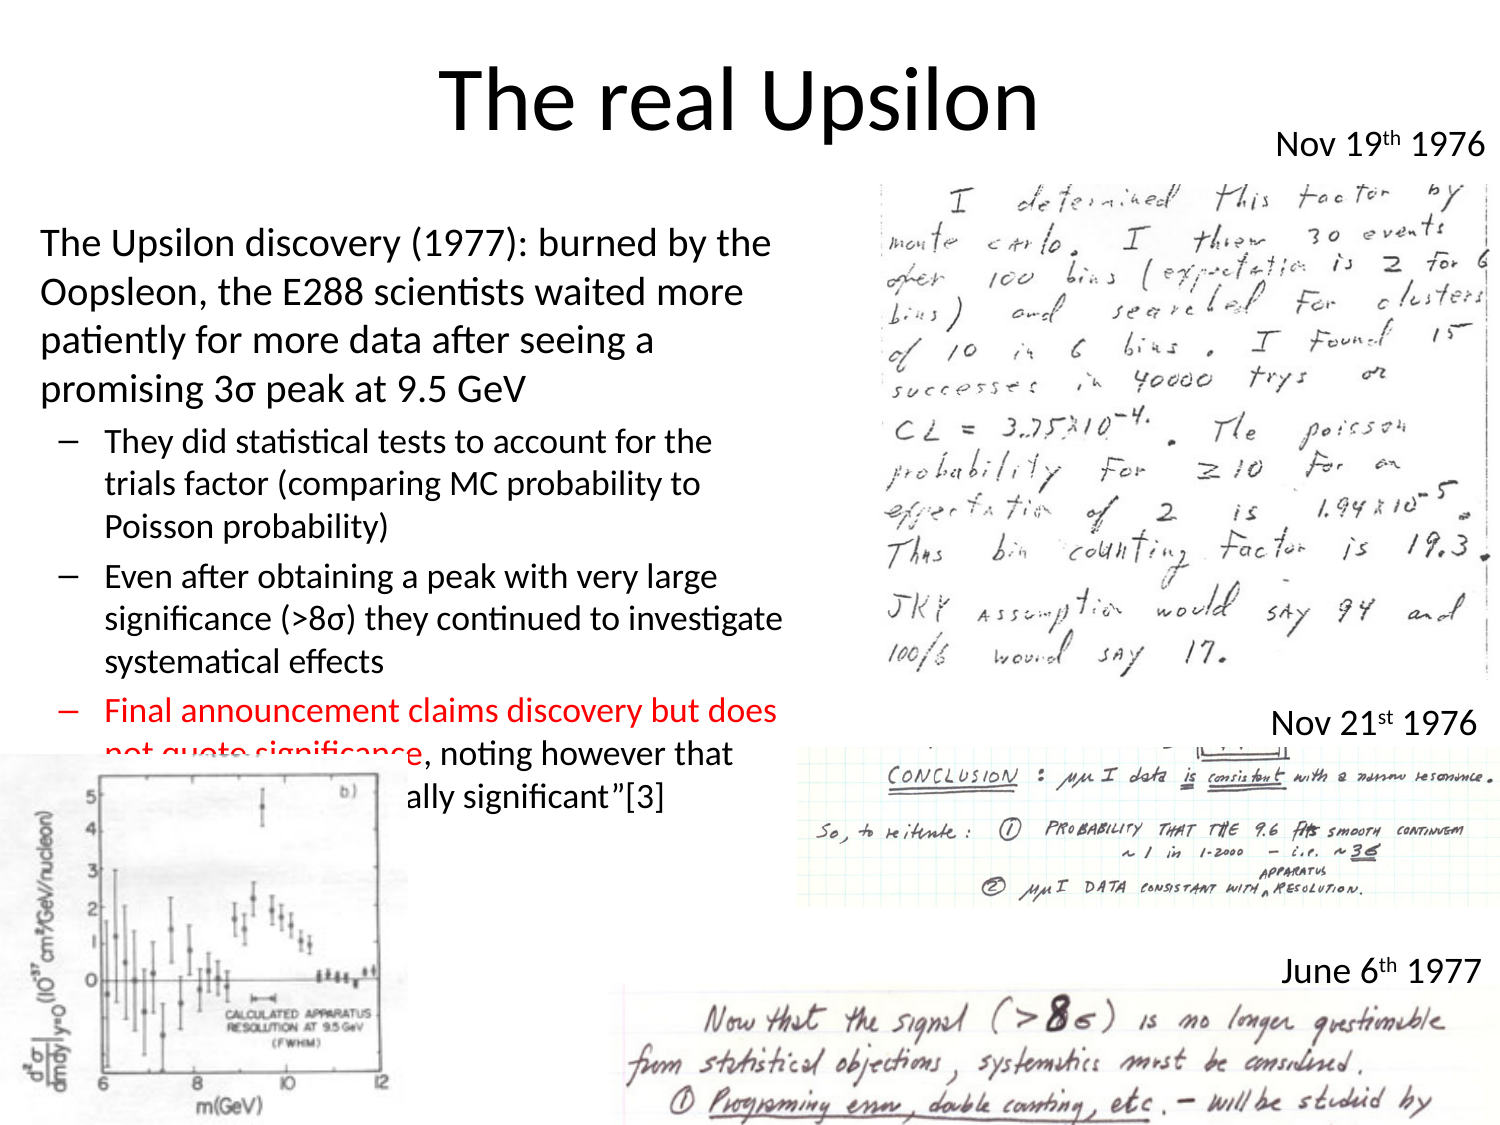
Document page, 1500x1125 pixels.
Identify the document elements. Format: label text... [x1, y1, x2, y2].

text_box Nov 21st 1976 [1255, 690, 1493, 746]
picture [607, 983, 1500, 1125]
picture [0, 753, 408, 1125]
title The real Upsilon [64, 0, 1415, 188]
list The Upsilon discovery (1977): burned by the Oopsleon, the E288 scientists waited more patiently for more data after seeing a promising 3σ peak at 9.5 GeV They did statistical tests to account for the trials factor (comparing MC probability to Poisson probability) Even after obtaining a peak with very large significance (>8σ) they continued to investigate systematical effects Final announcement claims discovery but does not quote significance, noting however that the signal is “statistically significant”[3] [0, 208, 804, 835]
picture [796, 747, 1500, 907]
text_box June 6th 1977 [1266, 938, 1498, 982]
picture [878, 184, 1500, 680]
text_box Nov 19th 1976 [1260, 112, 1500, 172]
